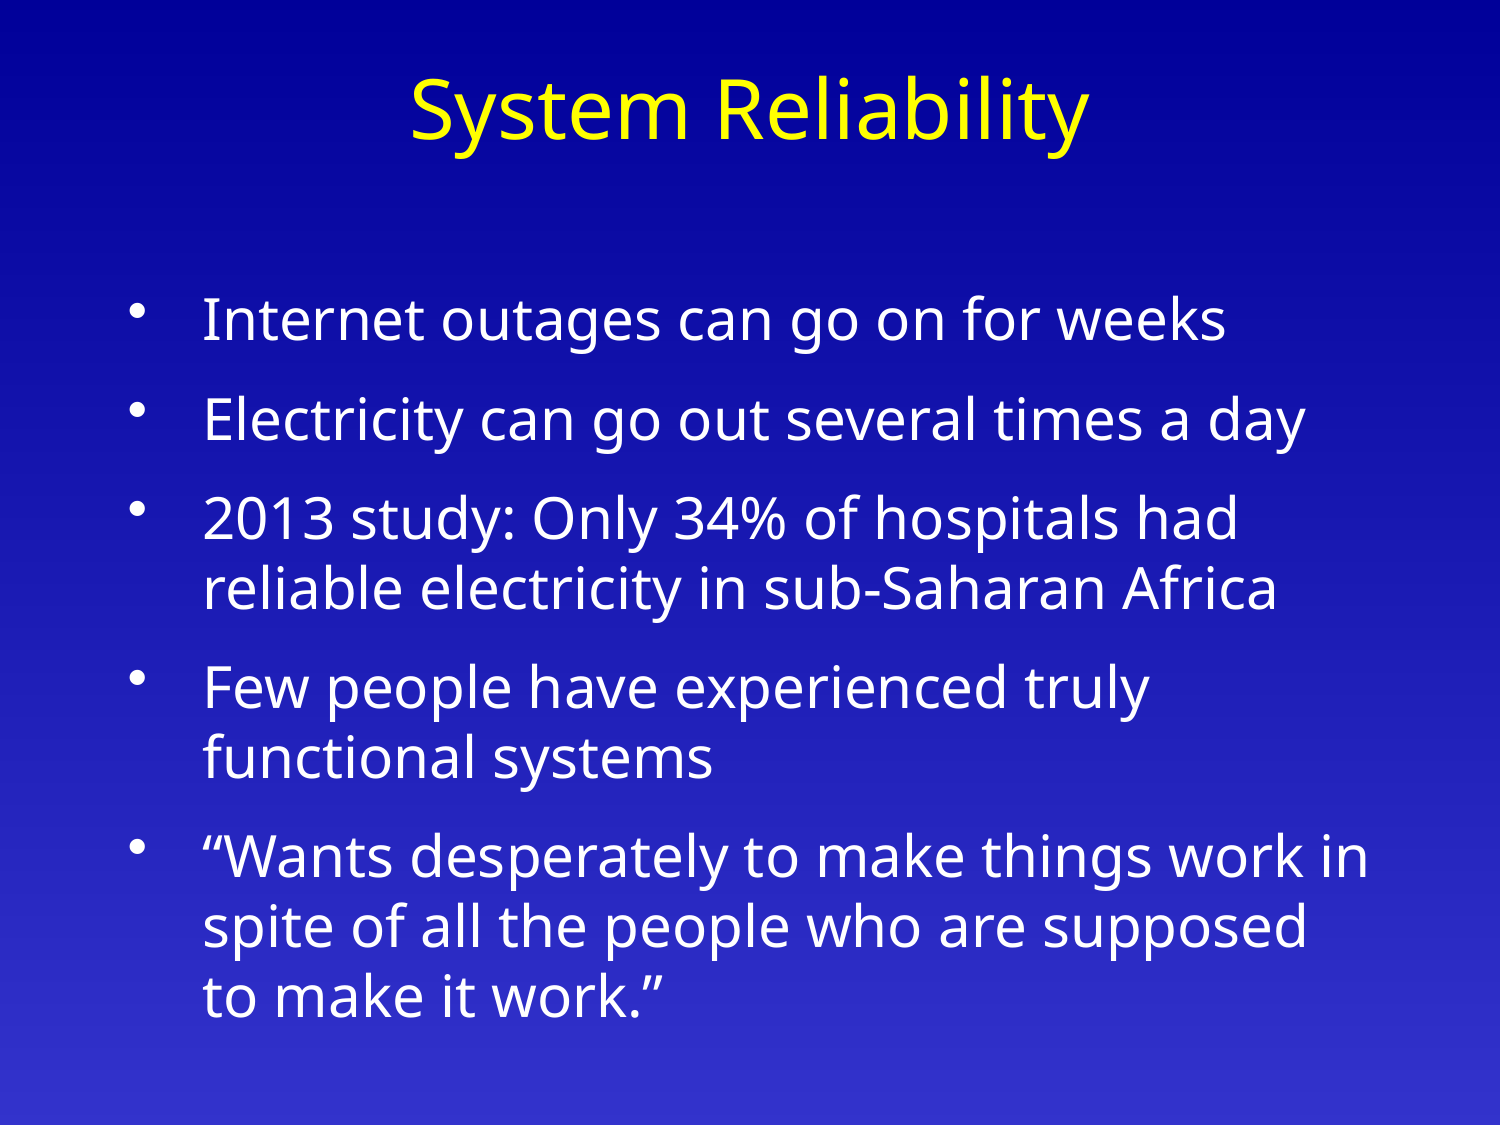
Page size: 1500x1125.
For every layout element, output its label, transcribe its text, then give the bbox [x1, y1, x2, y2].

title System Reliability [112, 12, 1388, 200]
list Internet outages can go on for weeks Electricity can go out several times a day 2013 study: Only 34% of hospitals had reliable electricity in sub-Saharan Africa Few people have experienced truly functional systems “Wants desperately to make things work in spite of all the people who are supposed to make it work.” [112, 275, 1388, 1000]
